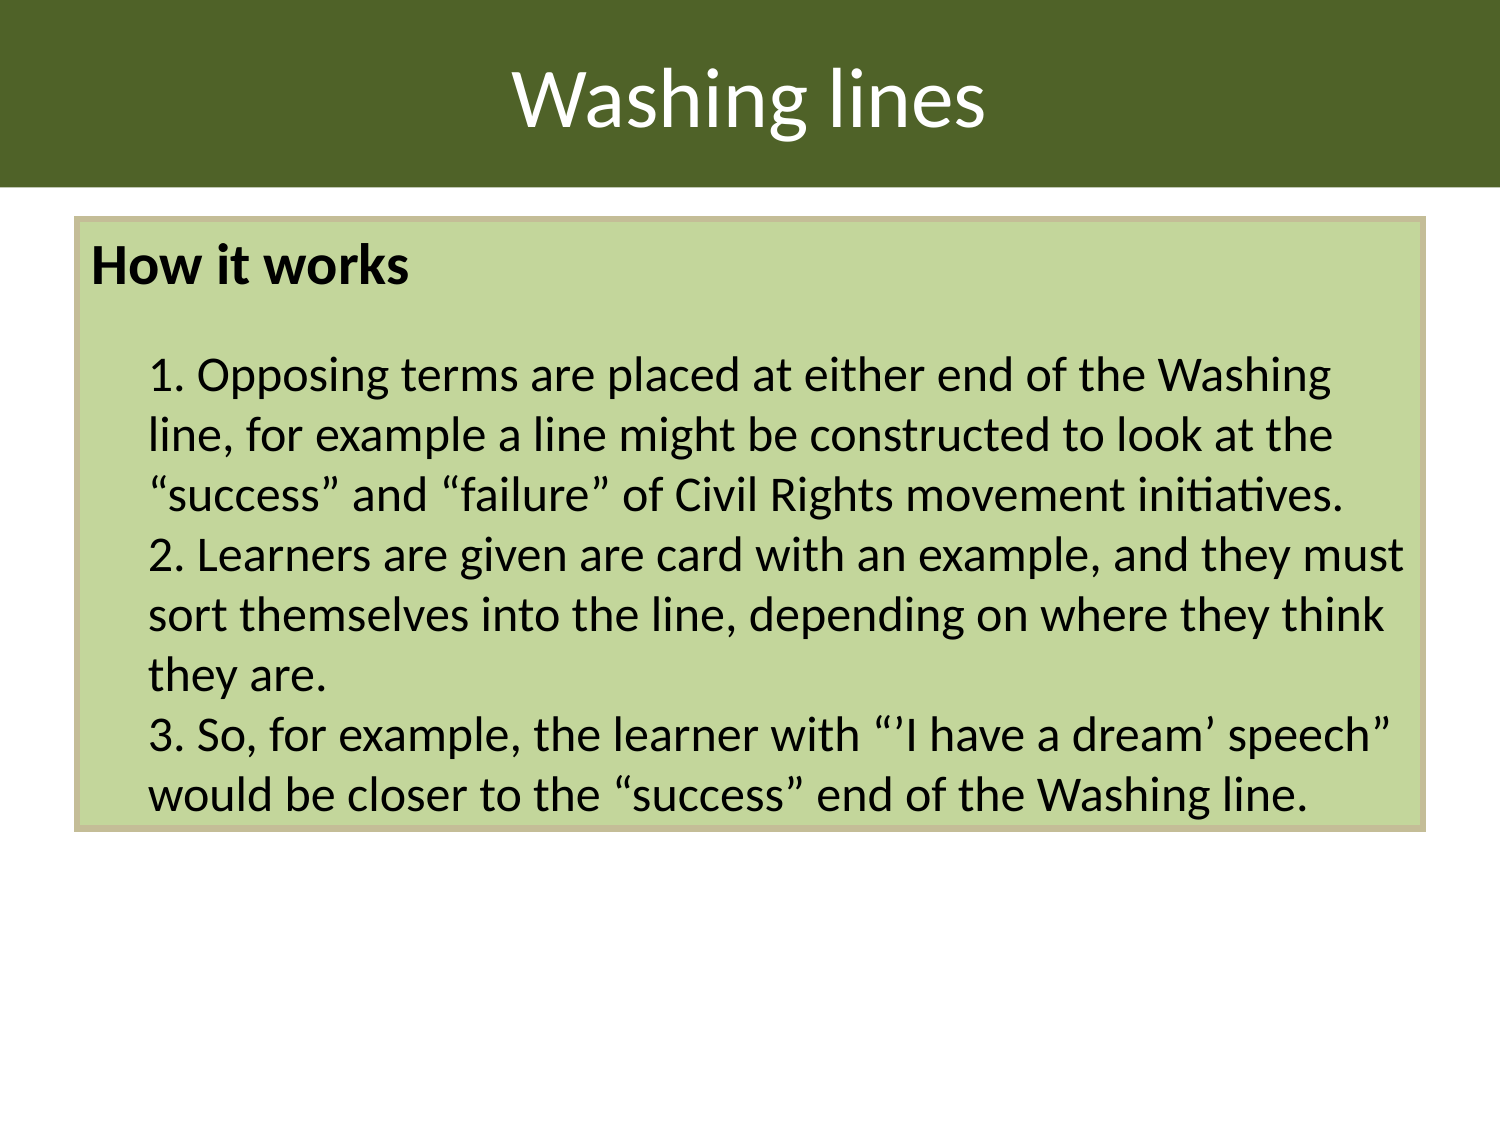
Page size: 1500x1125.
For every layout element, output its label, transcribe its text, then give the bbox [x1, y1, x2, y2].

text_box Washing lines [0, 0, 1500, 188]
text_box How it works 1. Opposing terms are placed at either end of the Washing line, for example a line might be constructed to look at the “success” and “failure” of Civil Rights movement initiatives. 2. Learners are given are card with an example, and they must sort themselves into the line, depending on where they think they are. 3. So, for example, the learner with “’I have a dream’ speech” would be closer to the “success” end of the Washing line. [76, 218, 1424, 829]
